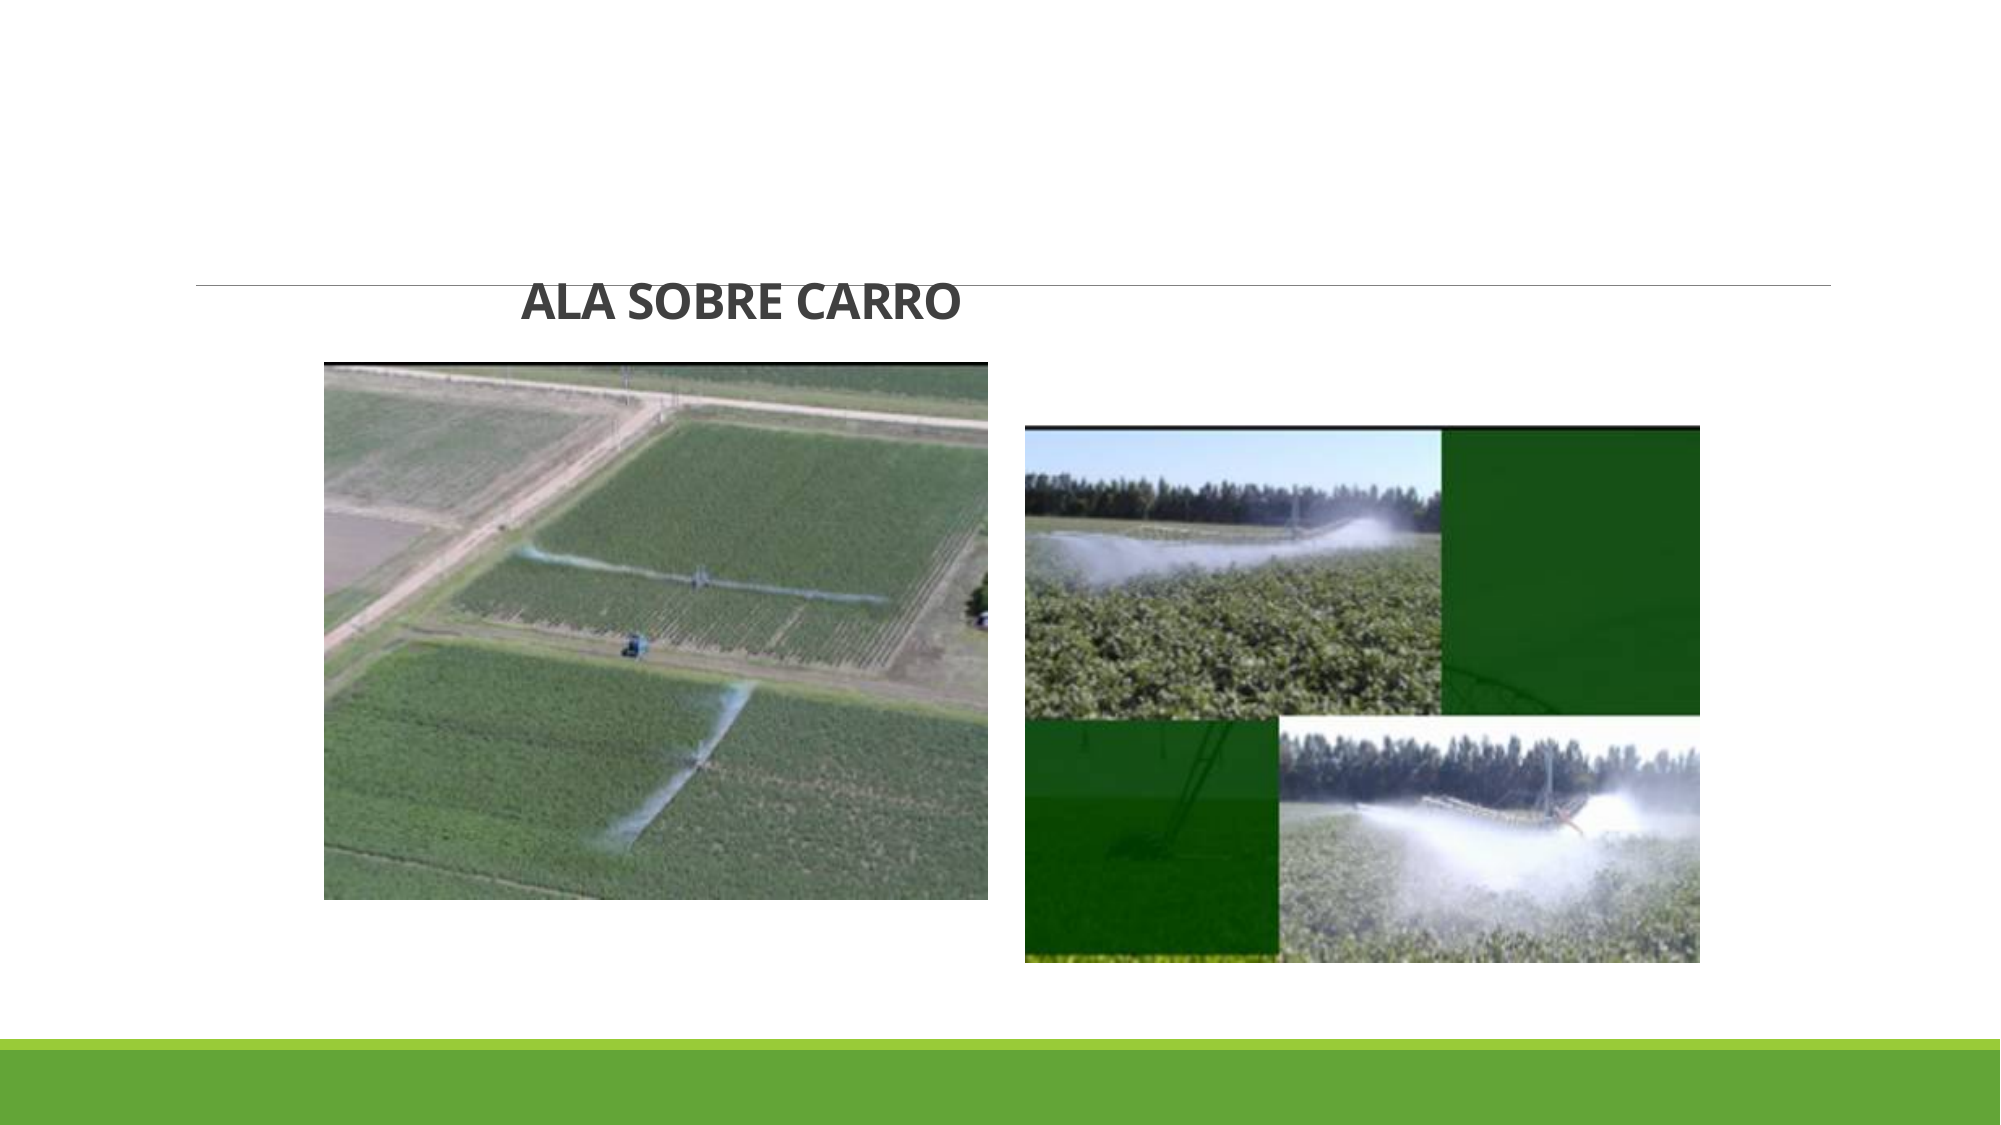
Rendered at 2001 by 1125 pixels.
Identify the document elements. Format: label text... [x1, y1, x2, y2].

title ALA SOBRE CARRO [506, 162, 1288, 338]
picture [1024, 424, 1701, 963]
picture [324, 361, 988, 901]
